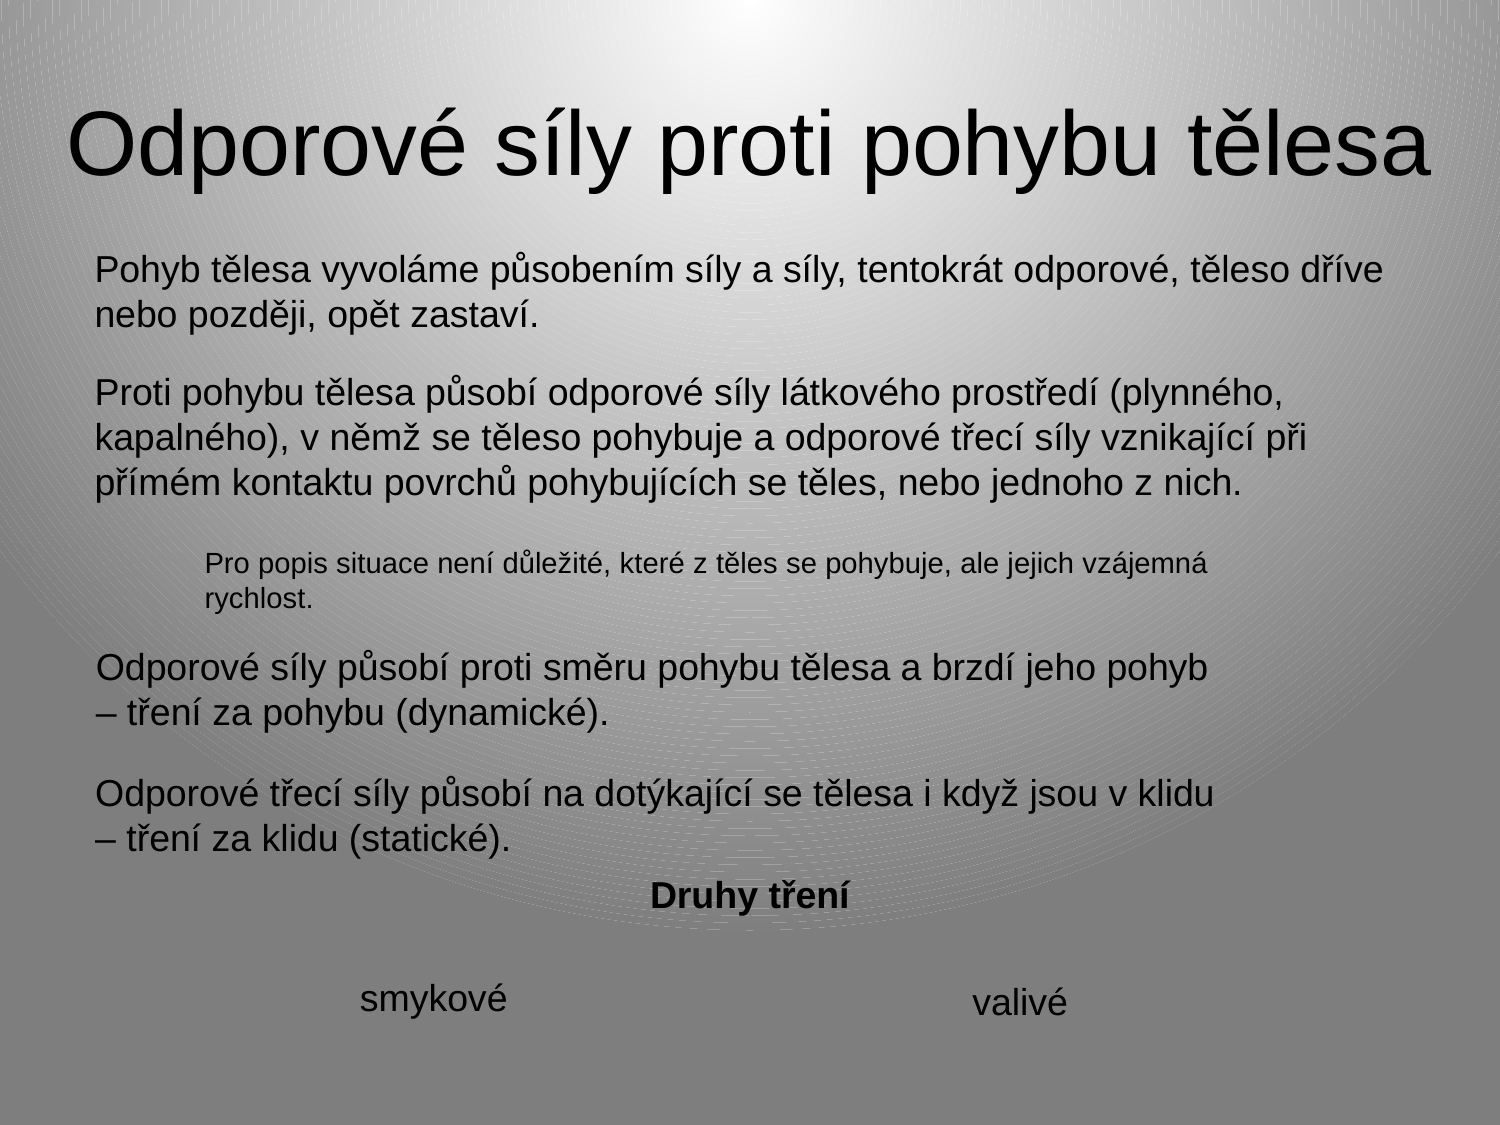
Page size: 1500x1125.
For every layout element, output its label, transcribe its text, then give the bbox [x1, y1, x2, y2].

title Odporové síly proti pohybu tělesa [0, 45, 1500, 233]
text_box Druhy tření [635, 863, 865, 924]
text_box Pohyb tělesa vyvoláme působením síly a síly, tentokrát odporové, těleso dříve nebo později, opět zastaví. [79, 237, 1449, 343]
text_box Odporové třecí síly působí na dotýkající se tělesa i když jsou v klidu – tření za klidu (statické). [80, 761, 1252, 867]
text_box smykové [344, 966, 523, 1027]
text_box Pro popis situace není důležité, které z těles se pohybuje, ale jejich vzájemná rychlost. [189, 537, 1339, 622]
text_box Proti pohybu tělesa působí odporové síly látkového prostředí (plynného, kapalného), v němž se těleso pohybuje a odporové třecí síly vznikající při přímém kontaktu povrchů pohybujících se těles, nebo jednoho z nich. [79, 360, 1394, 511]
text_box valivé [957, 970, 1083, 1030]
text_box Odporové síly působí proti směru pohybu tělesa a brzdí jeho pohyb – tření za pohybu (dynamické). [81, 635, 1230, 741]
